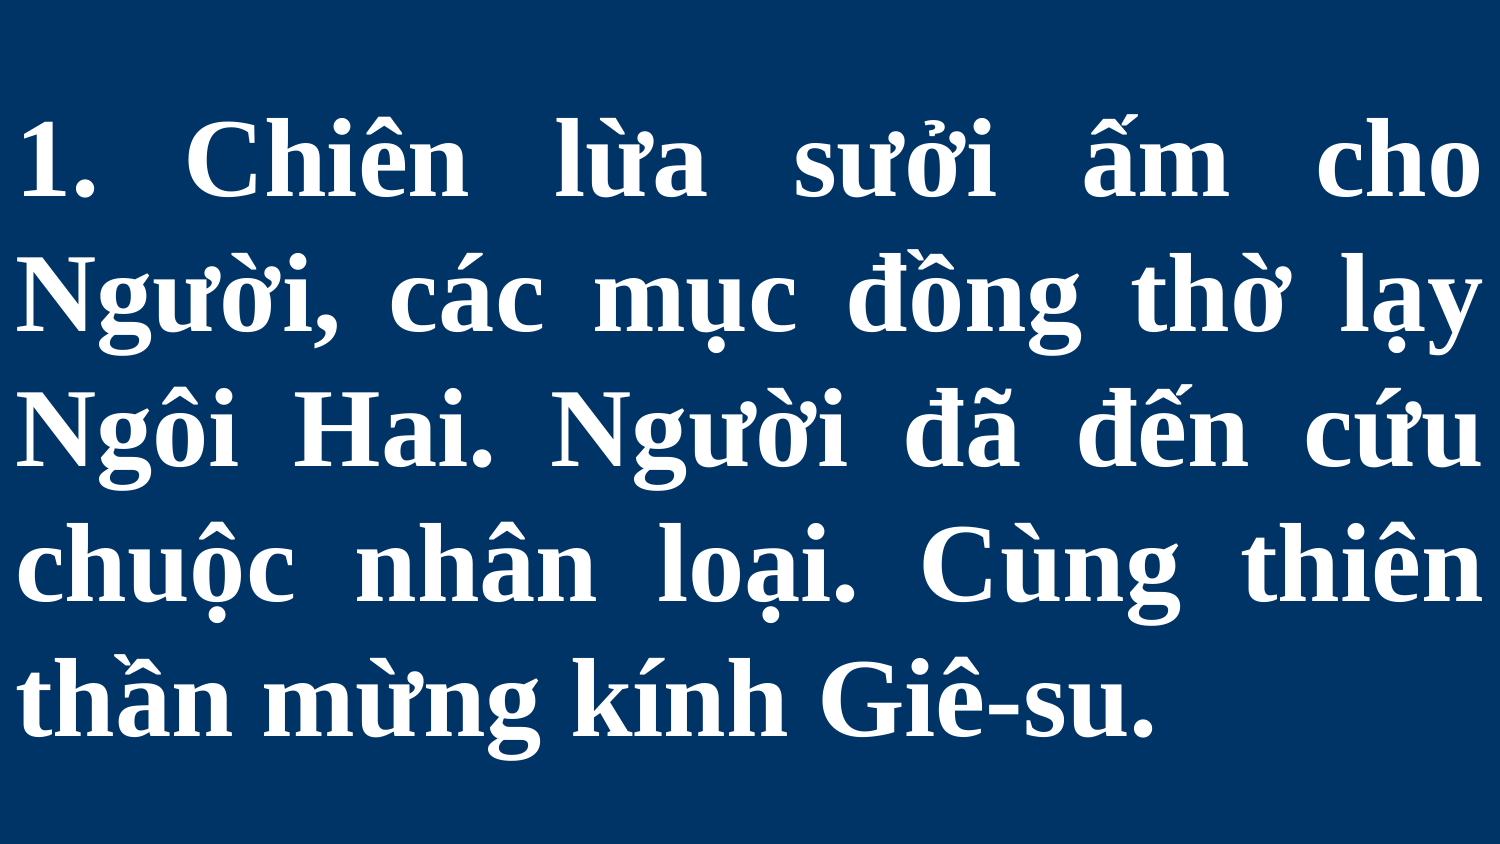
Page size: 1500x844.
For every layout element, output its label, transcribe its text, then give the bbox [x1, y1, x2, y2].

title 1. Chiên lừa sưởi ấm cho Người, các mục đồng thờ lạy Ngôi Hai. Người đã đến cứu chuộc nhân loại. Cùng thiên thần mừng kính Giê-su. [0, 0, 1500, 844]
